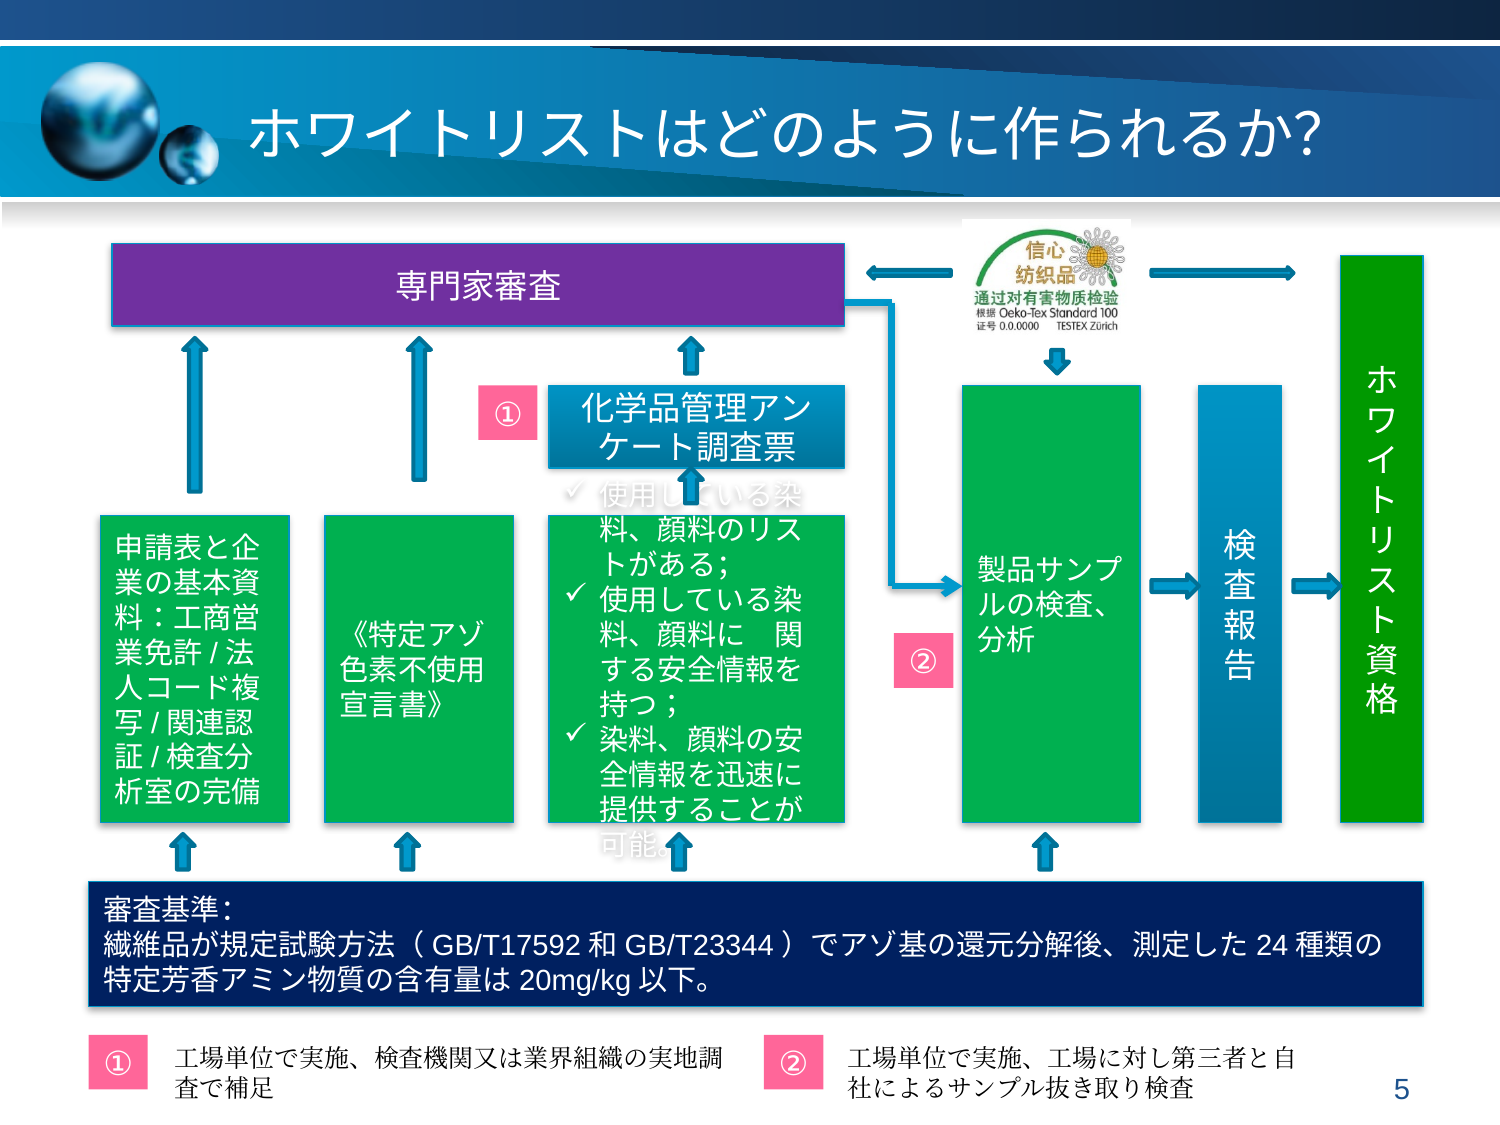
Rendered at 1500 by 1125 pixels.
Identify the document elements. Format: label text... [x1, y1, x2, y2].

text_box 審査基準： 繊維品が規定試験方法（GB/T17592和GB/T23344）でアゾ基の還元分解後、測定した24種類の特定芳香アミン物質の含有量は20mg/kg以下。 [88, 881, 1424, 1007]
text_box ② [763, 1034, 824, 1090]
text_box [866, 265, 953, 281]
picture [962, 219, 1131, 337]
text_box 使用している染料、顔料のリストがある； 使用している染料、顔料に 関する安全情報を持つ； 染料、顔料の安全情報を迅速に提供することが可能。 [548, 515, 845, 823]
text_box [677, 465, 705, 506]
text_box 《特定アゾ色素不使用宣言書》 [324, 515, 514, 823]
text_box [1149, 572, 1202, 600]
text_box [1043, 347, 1071, 376]
text_box [1149, 265, 1296, 281]
text_box 工場単位で実施、工場に対し第三者と自社によるサンプル抜き取り検査 [832, 1034, 1329, 1110]
text_box 製品サンプルの検査、分析 [962, 385, 1141, 823]
text_box [169, 831, 197, 872]
text_box ② [893, 633, 954, 688]
text_box ① [478, 385, 538, 440]
text_box 工場単位で実施、検査機関又は業界組織の実地調査で補足 [159, 1034, 762, 1110]
text_box [1291, 572, 1343, 600]
text_box 化学品管理アンケート調査票 [548, 385, 845, 469]
text_box 検査報告 [1198, 385, 1282, 823]
text_box [405, 335, 433, 482]
picture [42, 63, 159, 180]
text_box ホワイトリスト資格 [1340, 255, 1424, 823]
text_box [665, 831, 693, 872]
picture [160, 126, 218, 184]
text_box 申請表と企業の基本資料：工商営業免許/法人コード複写/関連認証/検査分析室の完備 [100, 515, 290, 823]
text_box [393, 831, 422, 872]
text_box [1031, 831, 1059, 872]
text_box [181, 335, 209, 494]
slide_number 5 [1329, 1062, 1426, 1103]
text_box ホワイトリストはどのように作られるか？ [230, 90, 1424, 175]
text_box ① [88, 1034, 148, 1090]
text_box [677, 335, 705, 376]
text_box 専門家審査 [111, 243, 845, 327]
